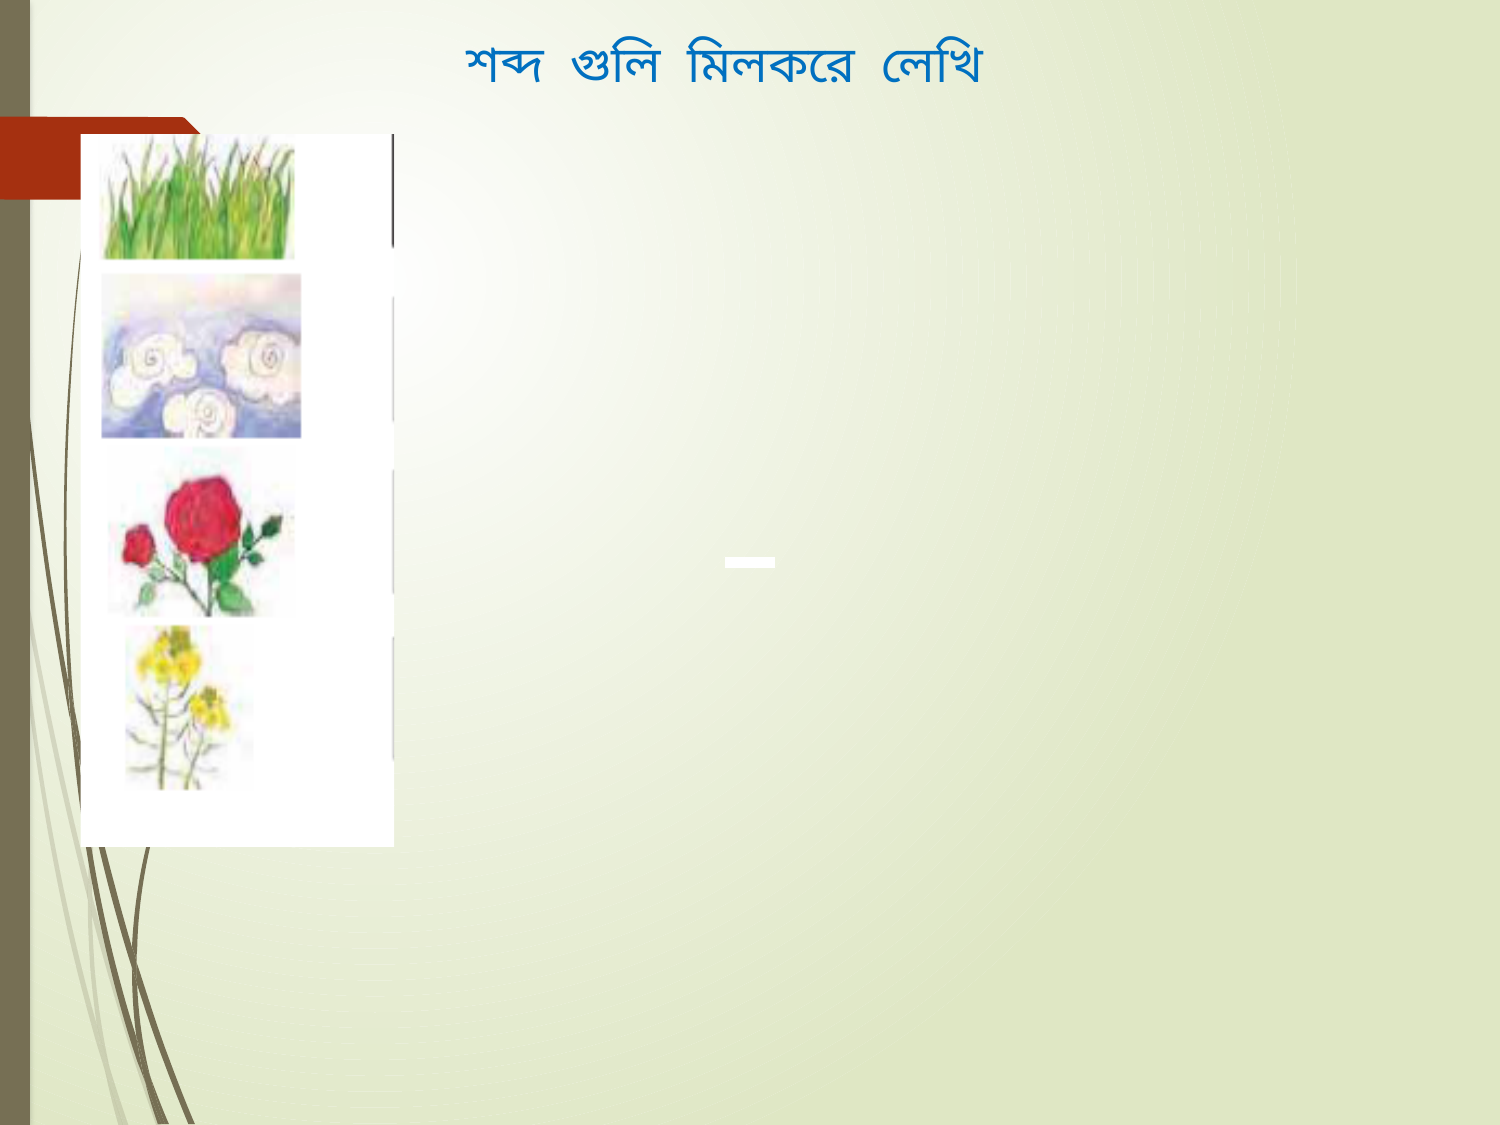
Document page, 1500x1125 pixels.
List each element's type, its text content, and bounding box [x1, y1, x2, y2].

picture [80, 133, 395, 848]
picture [724, 557, 776, 568]
text_box শব্দ গুলি মিলকরে লেখি [324, 24, 1125, 100]
